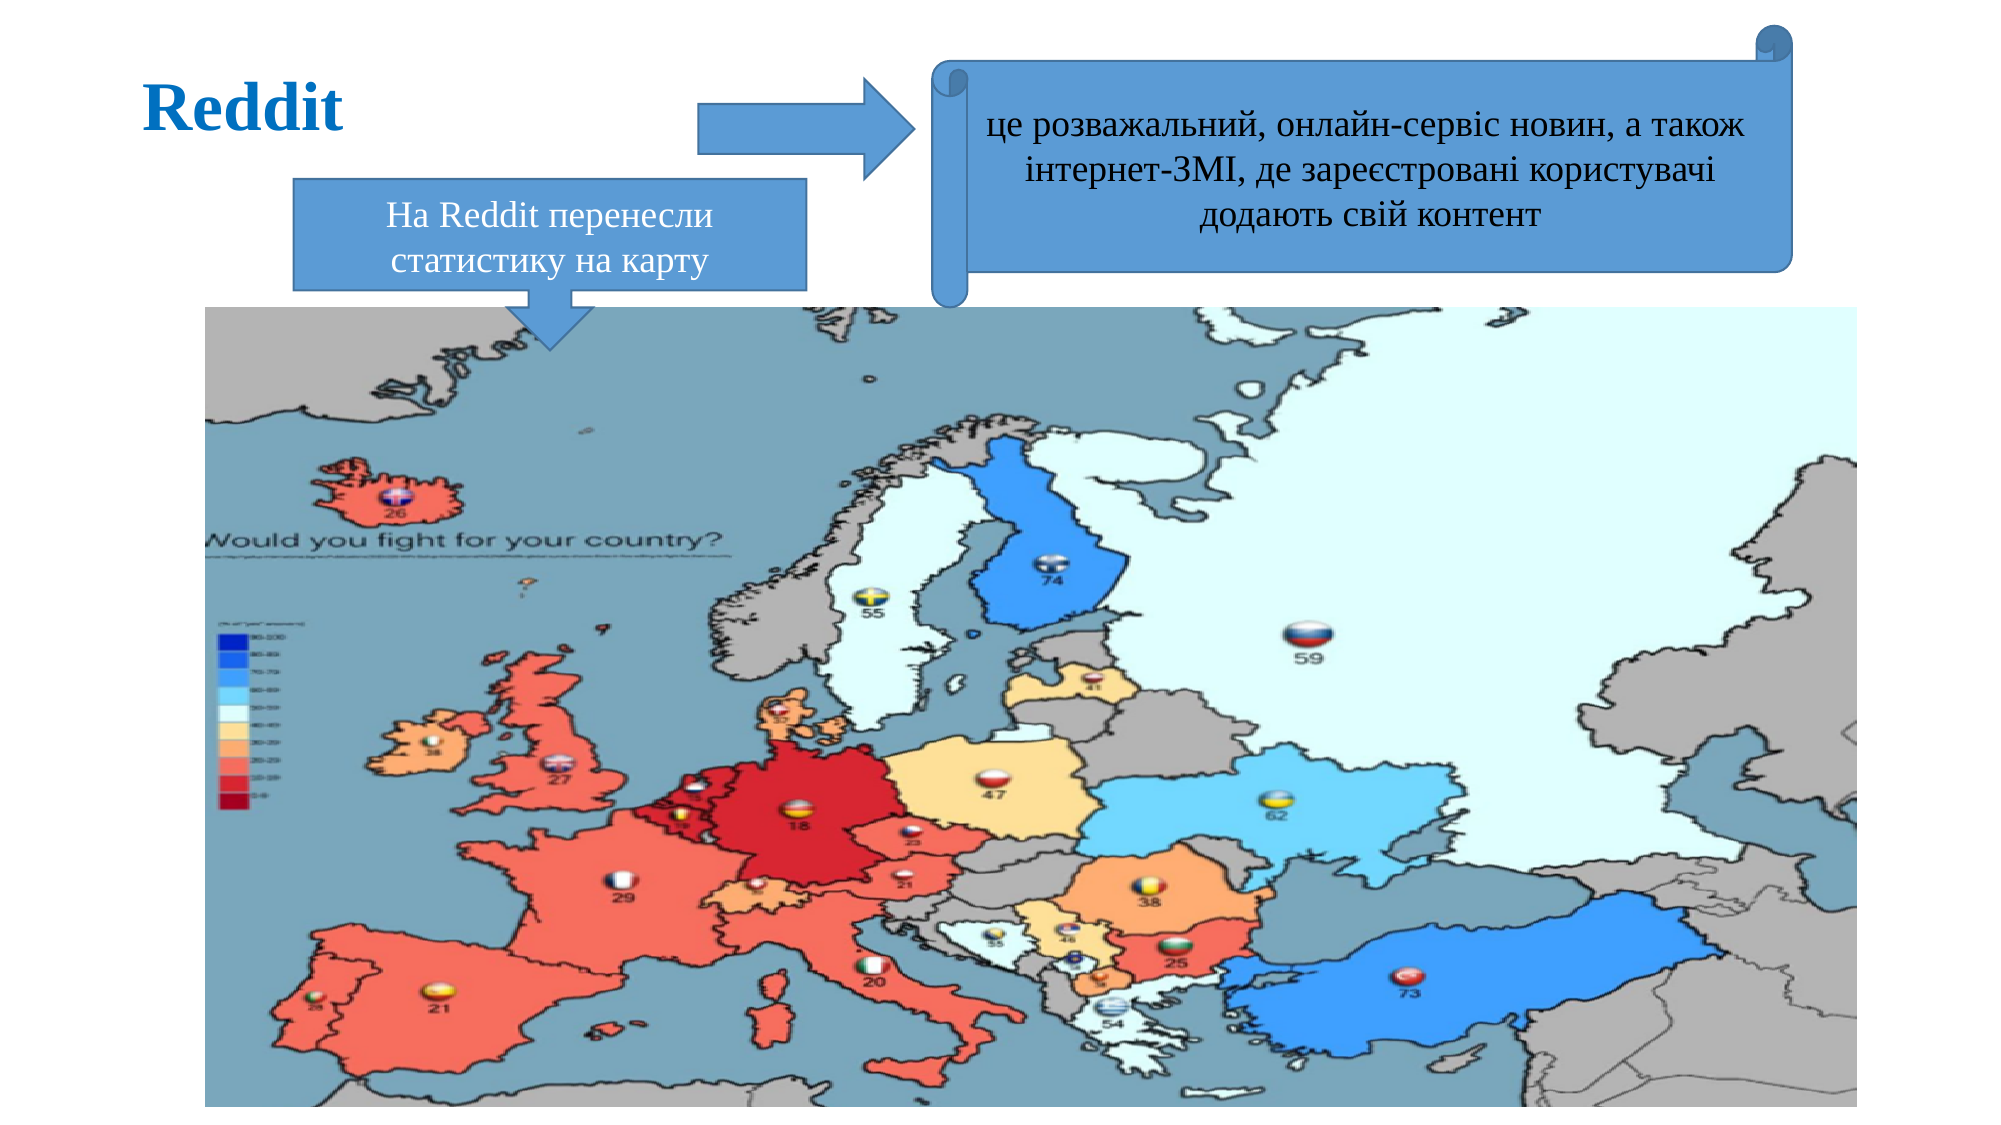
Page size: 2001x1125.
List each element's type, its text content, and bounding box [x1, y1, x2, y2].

title Reddit [127, 62, 649, 154]
text_box це розважальний, онлайн-сервіс новин, а також інтернет-ЗМІ, де зареєстровані користувачі додають свій контент [931, 24, 1793, 307]
text_box [697, 76, 916, 182]
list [205, 307, 1857, 1107]
text_box На Reddit перенесли статистику на карту [292, 177, 808, 307]
